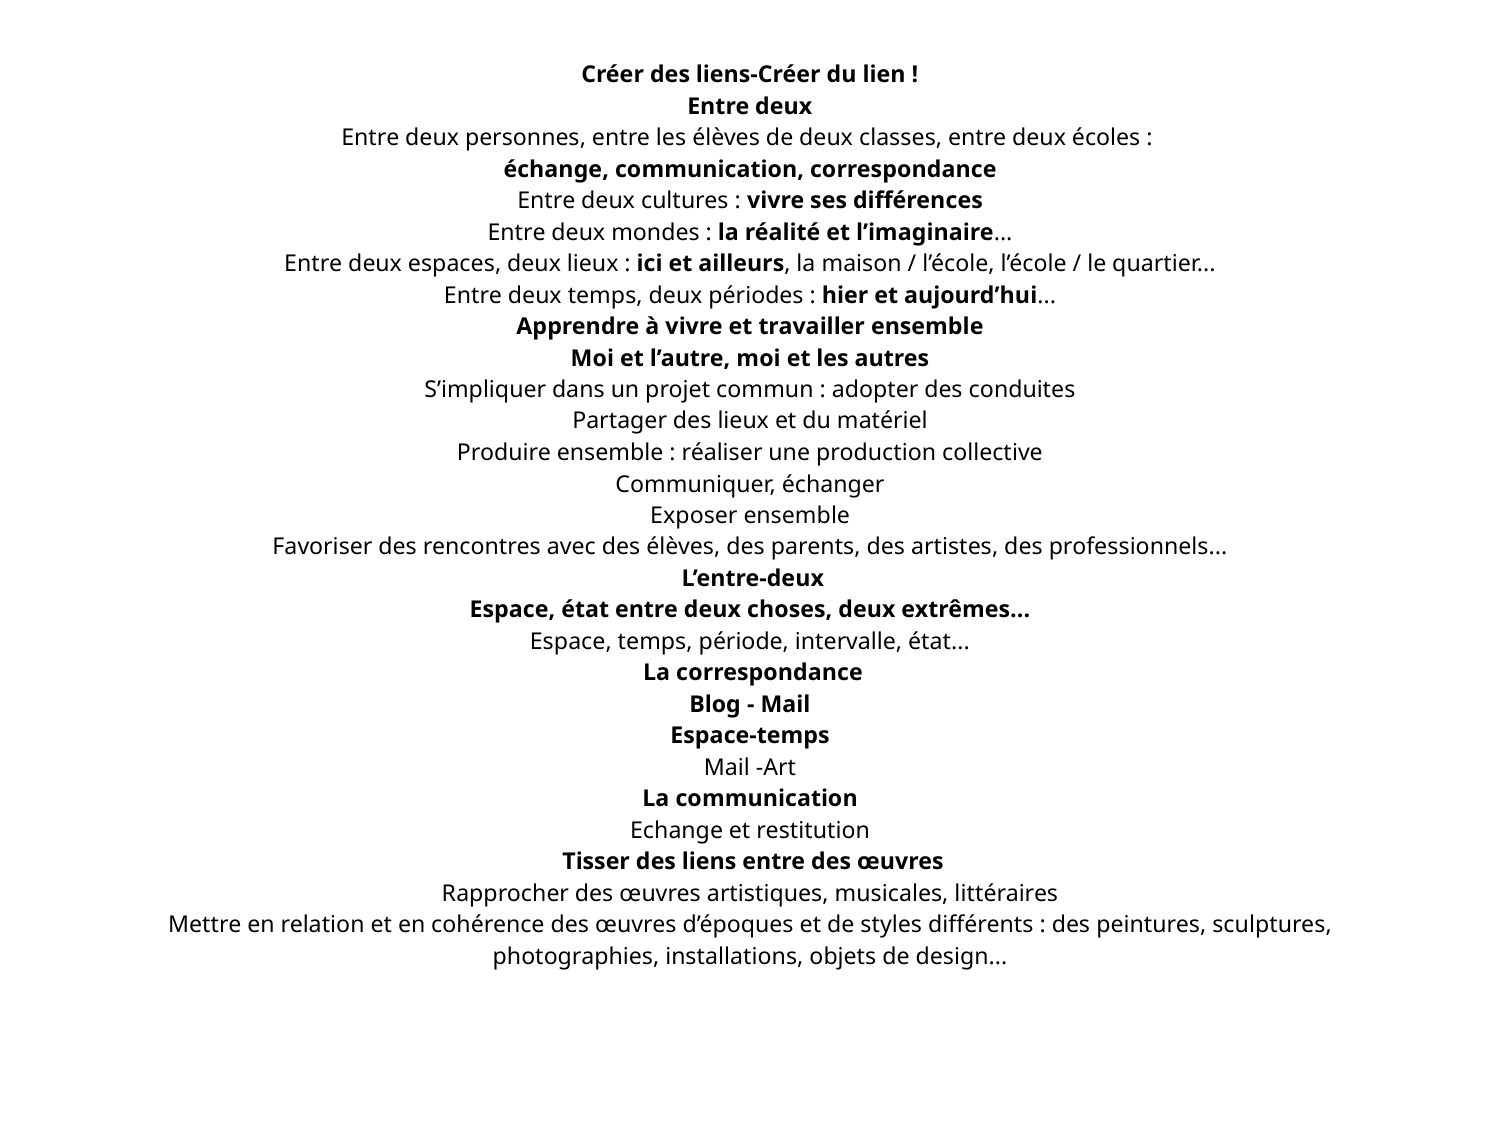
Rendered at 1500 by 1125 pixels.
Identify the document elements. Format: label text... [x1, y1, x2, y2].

title Créer des liens-Créer du lien ! Entre deux Entre deux personnes, entre les élèves de deux classes, entre deux écoles : échange, communication, correspondance Entre deux cultures : vivre ses différences Entre deux mondes : la réalité et l’imaginaire... Entre deux espaces, deux lieux : ici et ailleurs, la maison / l’école, l’école / le quartier... Entre deux temps, deux périodes : hier et aujourd’hui... Apprendre à vivre et travailler ensemble Moi et l’autre, moi et les autres S’impliquer dans un projet commun : adopter des conduites Partager des lieux et du matériel Produire ensemble : réaliser une production collective Communiquer, échanger Exposer ensemble Favoriser des rencontres avec des élèves, des parents, des artistes, des professionnels... L’entre-deux Espace, état entre deux choses, deux extrêmes... Espace, temps, période, intervalle, état... La correspondance Blog - Mail Espace-temps Mail -Art La communication Echange et restitution Tisser des liens entre des œuvres Rapprocher des œuvres artistiques, musicales, littéraires Mettre en relation et en cohérence des œuvres d’époques et de styles différents : des peintures, sculptures, photographies, installations, objets de design... [75, 45, 1425, 1047]
